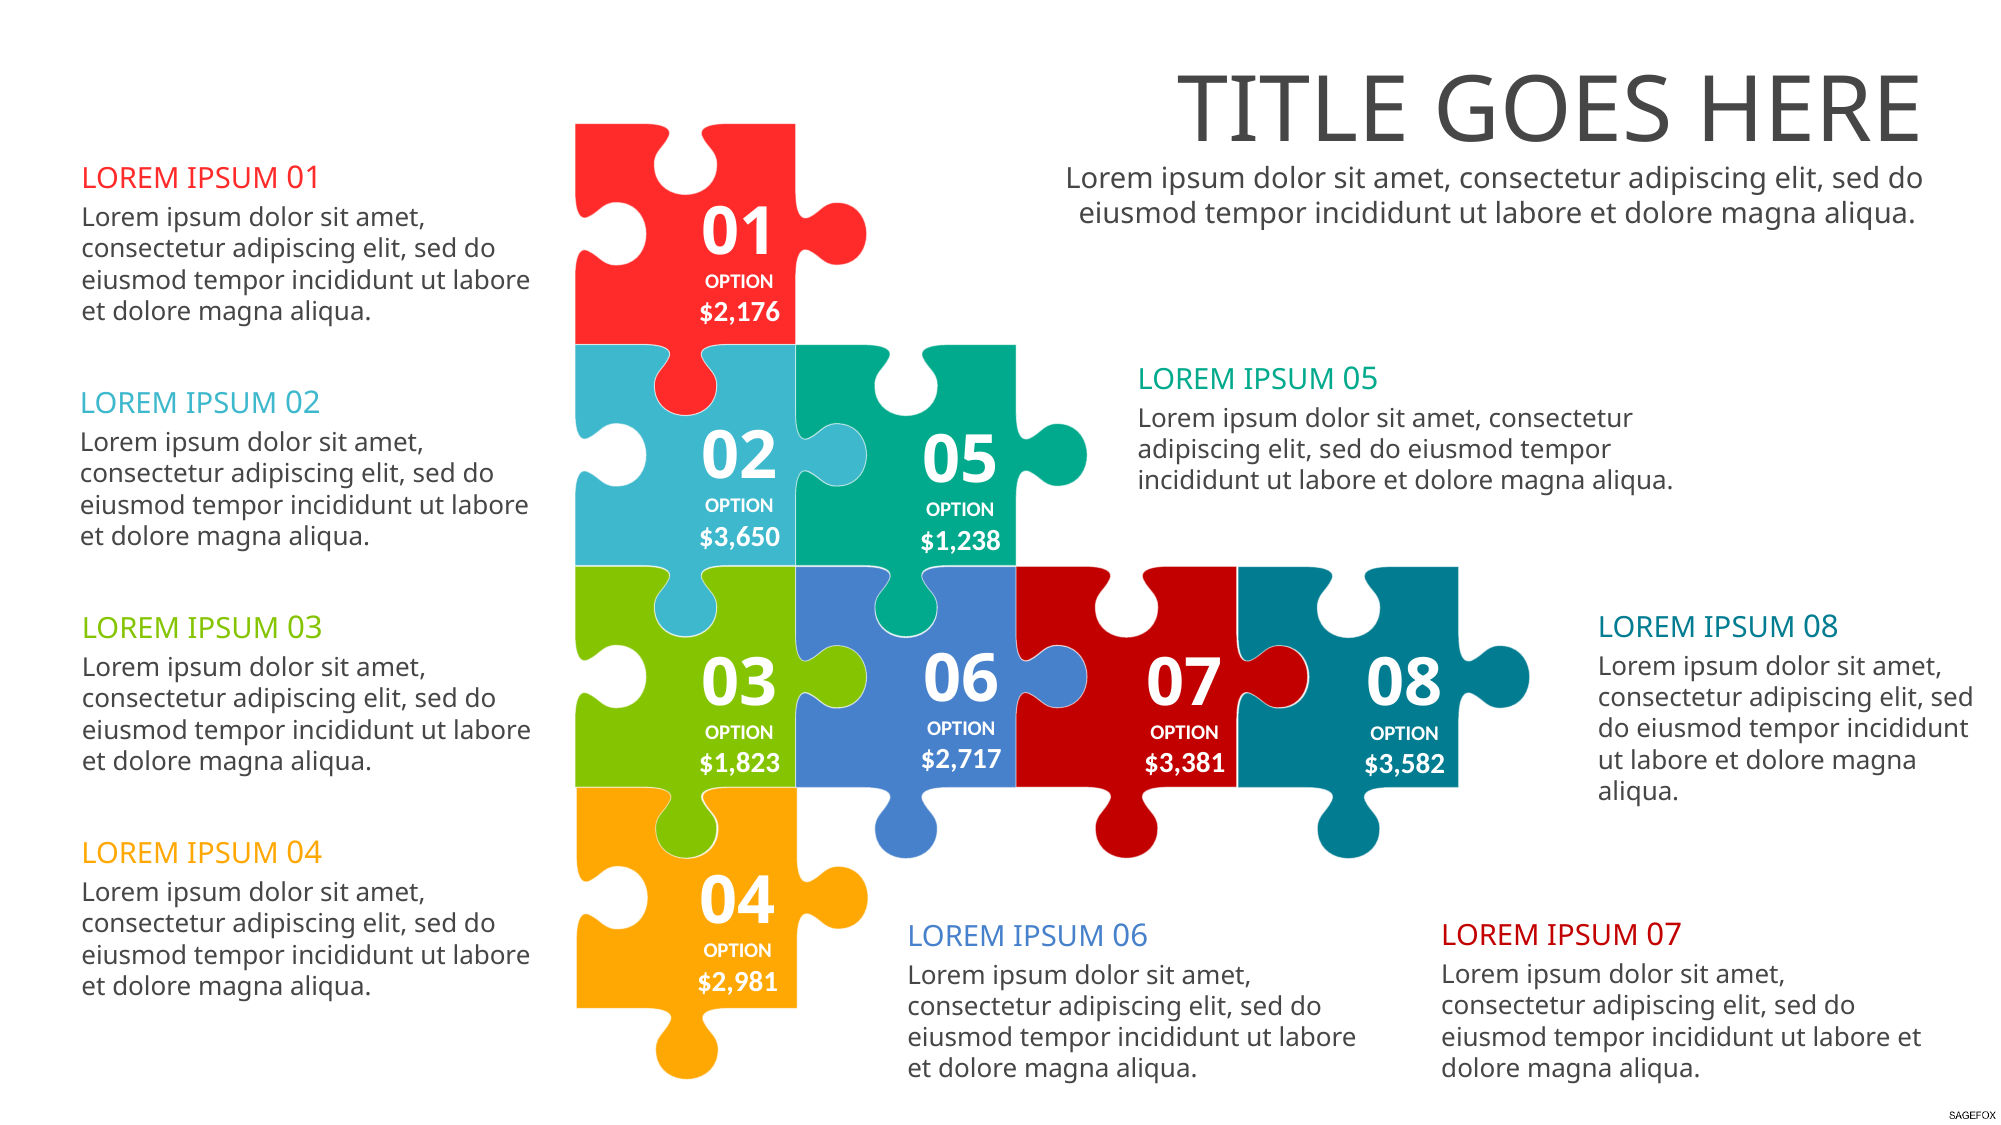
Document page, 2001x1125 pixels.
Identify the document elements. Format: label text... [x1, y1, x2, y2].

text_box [1237, 566, 1538, 867]
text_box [574, 344, 795, 566]
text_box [574, 566, 795, 867]
text_box TITLE GOES HERE Lorem ipsum dolor sit amet, consectetur adipiscing elit, sed do eiusmod tempor incididunt ut labore et dolore magna aliqua. [1035, 42, 1939, 237]
text_box LOREM IPSUM 05 Lorem ipsum dolor sit amet, consectetur adipiscing elit, sed do eiusmod tempor incididunt ut labore et dolore magna aliqua. [1122, 350, 1713, 503]
text_box LOREM IPSUM 04 Lorem ipsum dolor sit amet, consectetur adipiscing elit, sed do eiusmod tempor incididunt ut labore et dolore magna aliqua. [66, 825, 562, 1008]
text_box LOREM IPSUM 06 Lorem ipsum dolor sit amet, consectetur adipiscing elit, sed do eiusmod tempor incididunt ut labore et dolore magna aliqua. [892, 907, 1402, 1091]
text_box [795, 566, 1015, 867]
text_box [795, 344, 1096, 566]
text_box LOREM IPSUM 03 Lorem ipsum dolor sit amet, consectetur adipiscing elit, sed do eiusmod tempor incididunt ut labore et dolore magna aliqua. [67, 600, 563, 783]
text_box LOREM IPSUM 02 Lorem ipsum dolor sit amet, consectetur adipiscing elit, sed do eiusmod tempor incididunt ut labore et dolore magna aliqua. [65, 375, 561, 558]
text_box LOREM IPSUM 01 Lorem ipsum dolor sit amet, consectetur adipiscing elit, sed do eiusmod tempor incididunt ut labore et dolore magna aliqua. [66, 149, 562, 333]
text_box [574, 123, 875, 344]
text_box LOREM IPSUM 07 Lorem ipsum dolor sit amet, consectetur adipiscing elit, sed do eiusmod tempor incididunt ut labore et dolore magna aliqua. [1426, 906, 1939, 1090]
text_box LOREM IPSUM 08 Lorem ipsum dolor sit amet, consectetur adipiscing elit, sed do eiusmod tempor incididunt ut labore et dolore magna aliqua. [1583, 598, 2000, 813]
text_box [576, 787, 877, 1088]
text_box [1015, 566, 1237, 867]
picture [1924, 1102, 2000, 1123]
